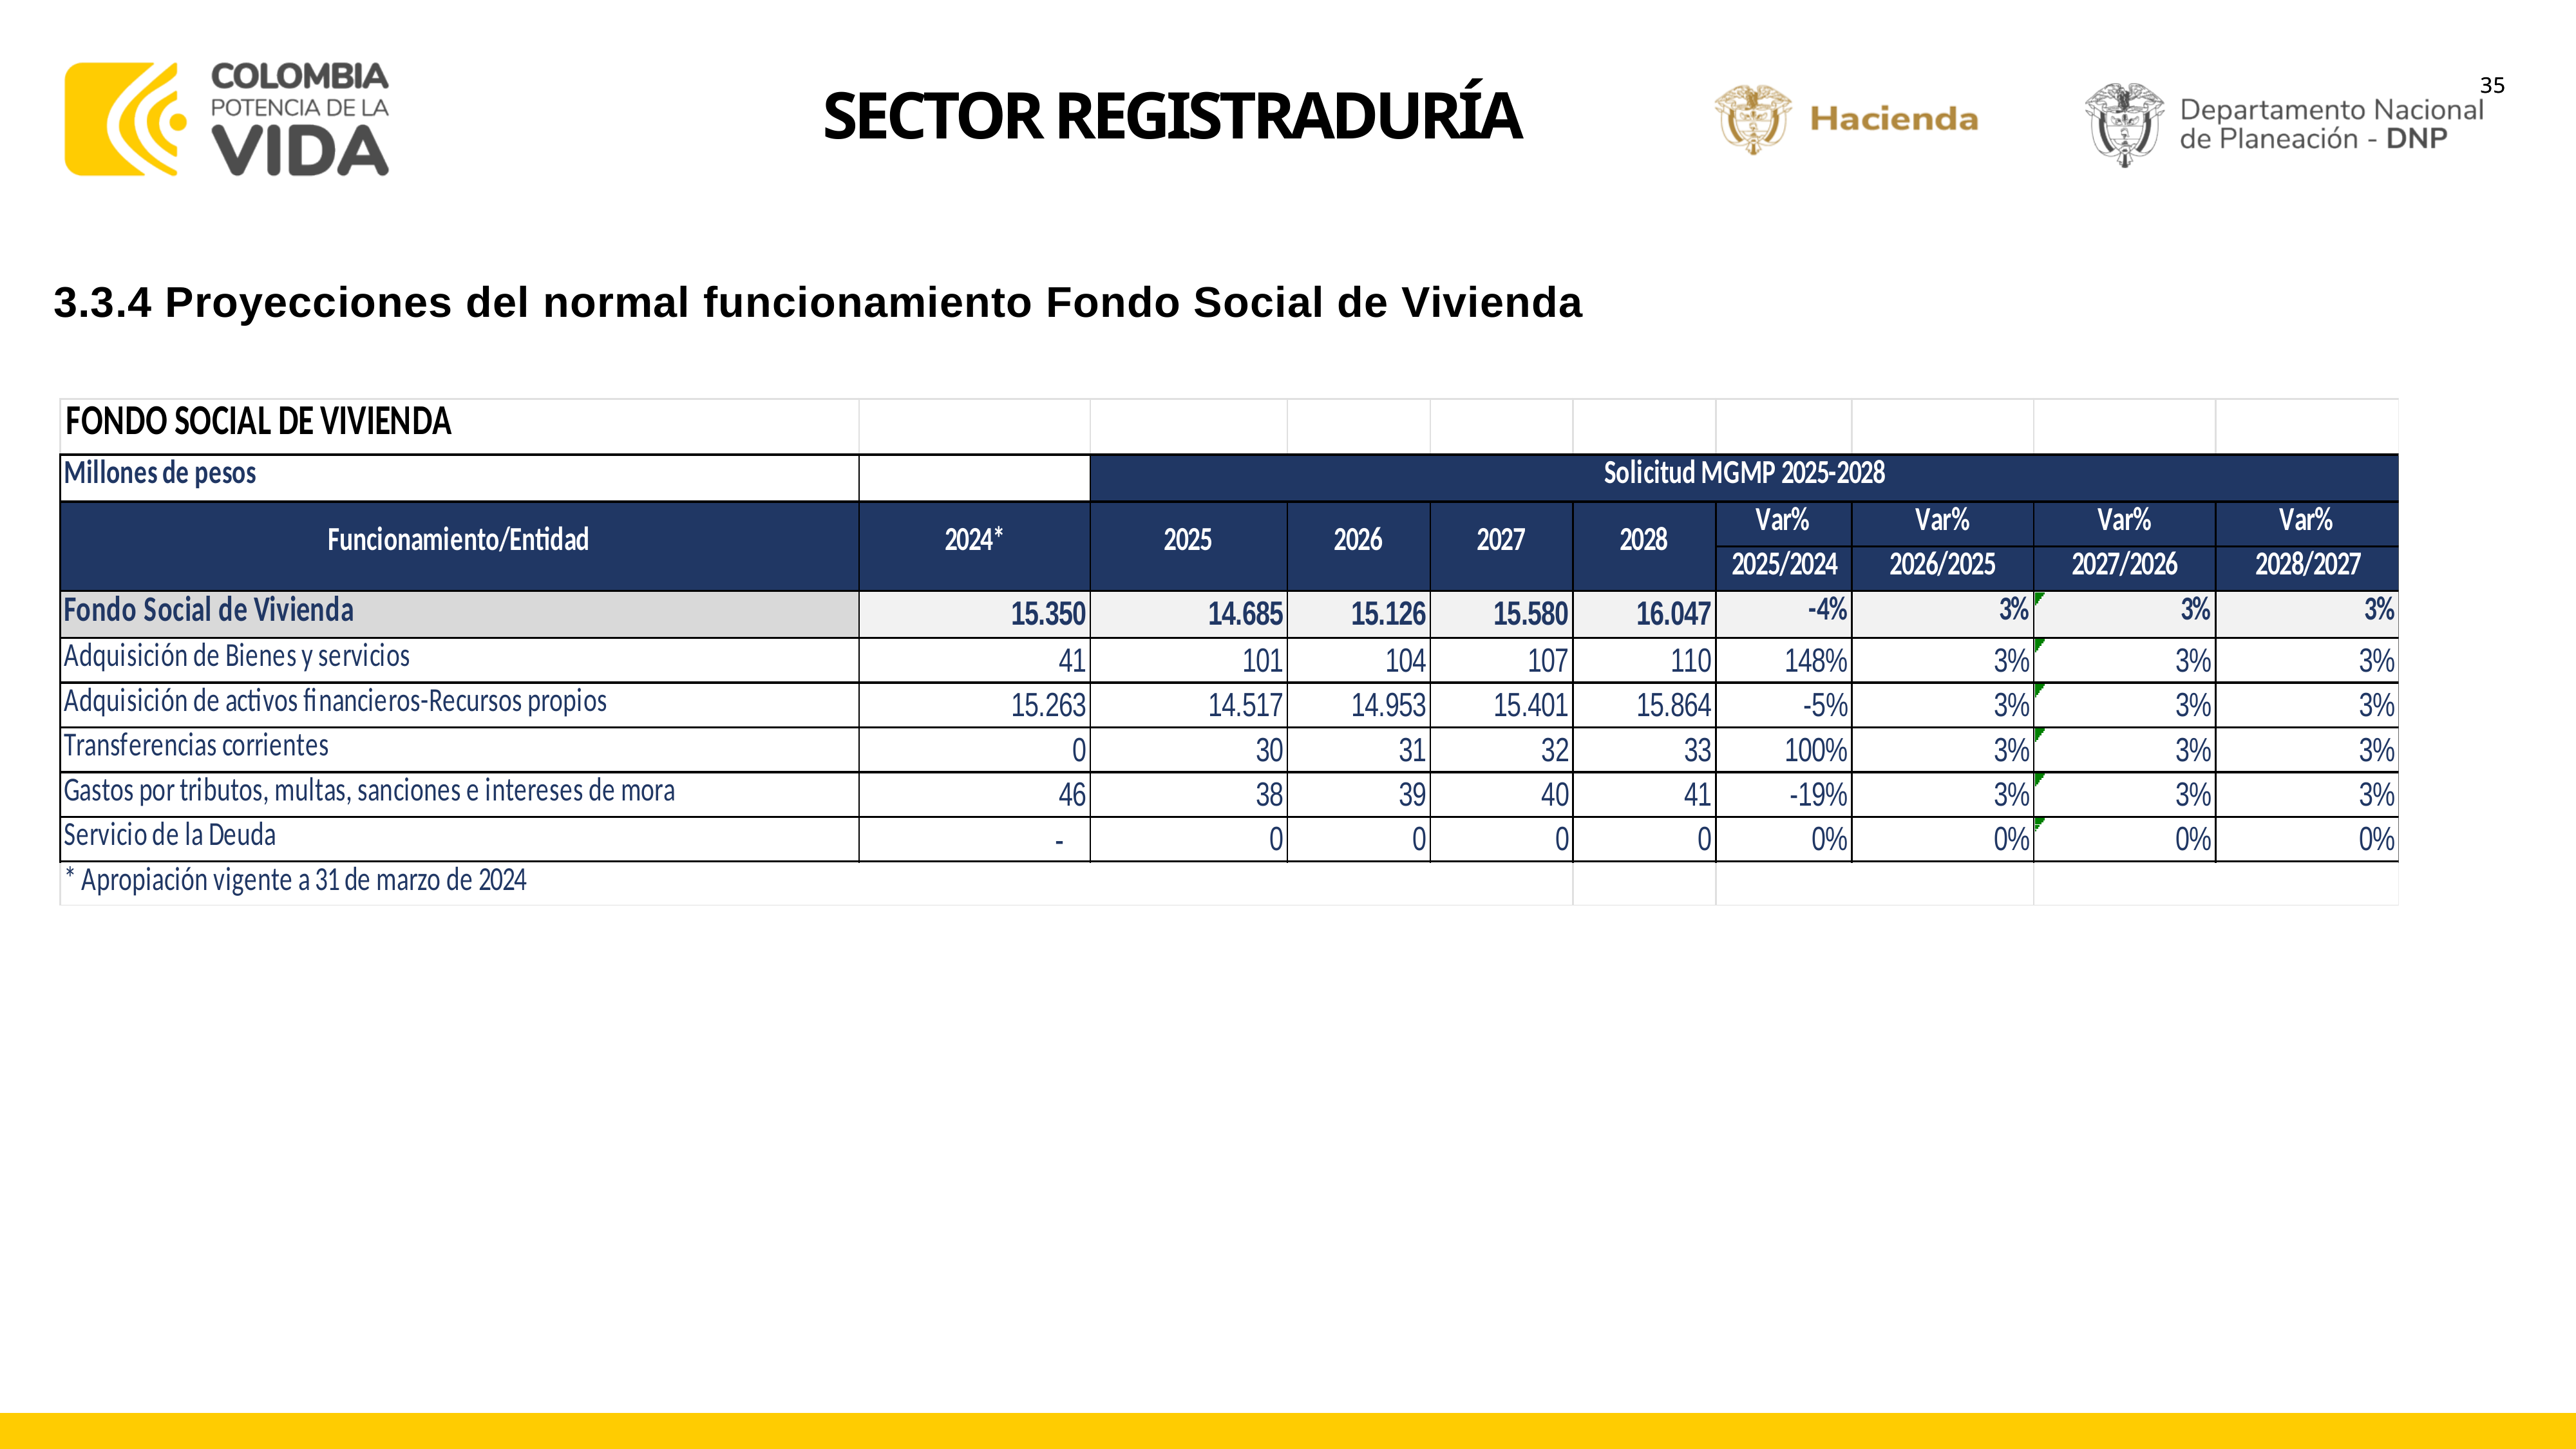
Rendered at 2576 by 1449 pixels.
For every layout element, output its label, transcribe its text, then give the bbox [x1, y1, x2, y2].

picture [1683, 57, 2000, 164]
text_box SECTOR REGISTRADURÍA [0, 83, 2401, 202]
picture [59, 397, 2401, 908]
picture [2401, 83, 2483, 168]
picture [64, 62, 390, 83]
text_box 3.3.4 Proyecciones del normal funcionamiento Fondo Social de Vivienda [44, 243, 1892, 331]
